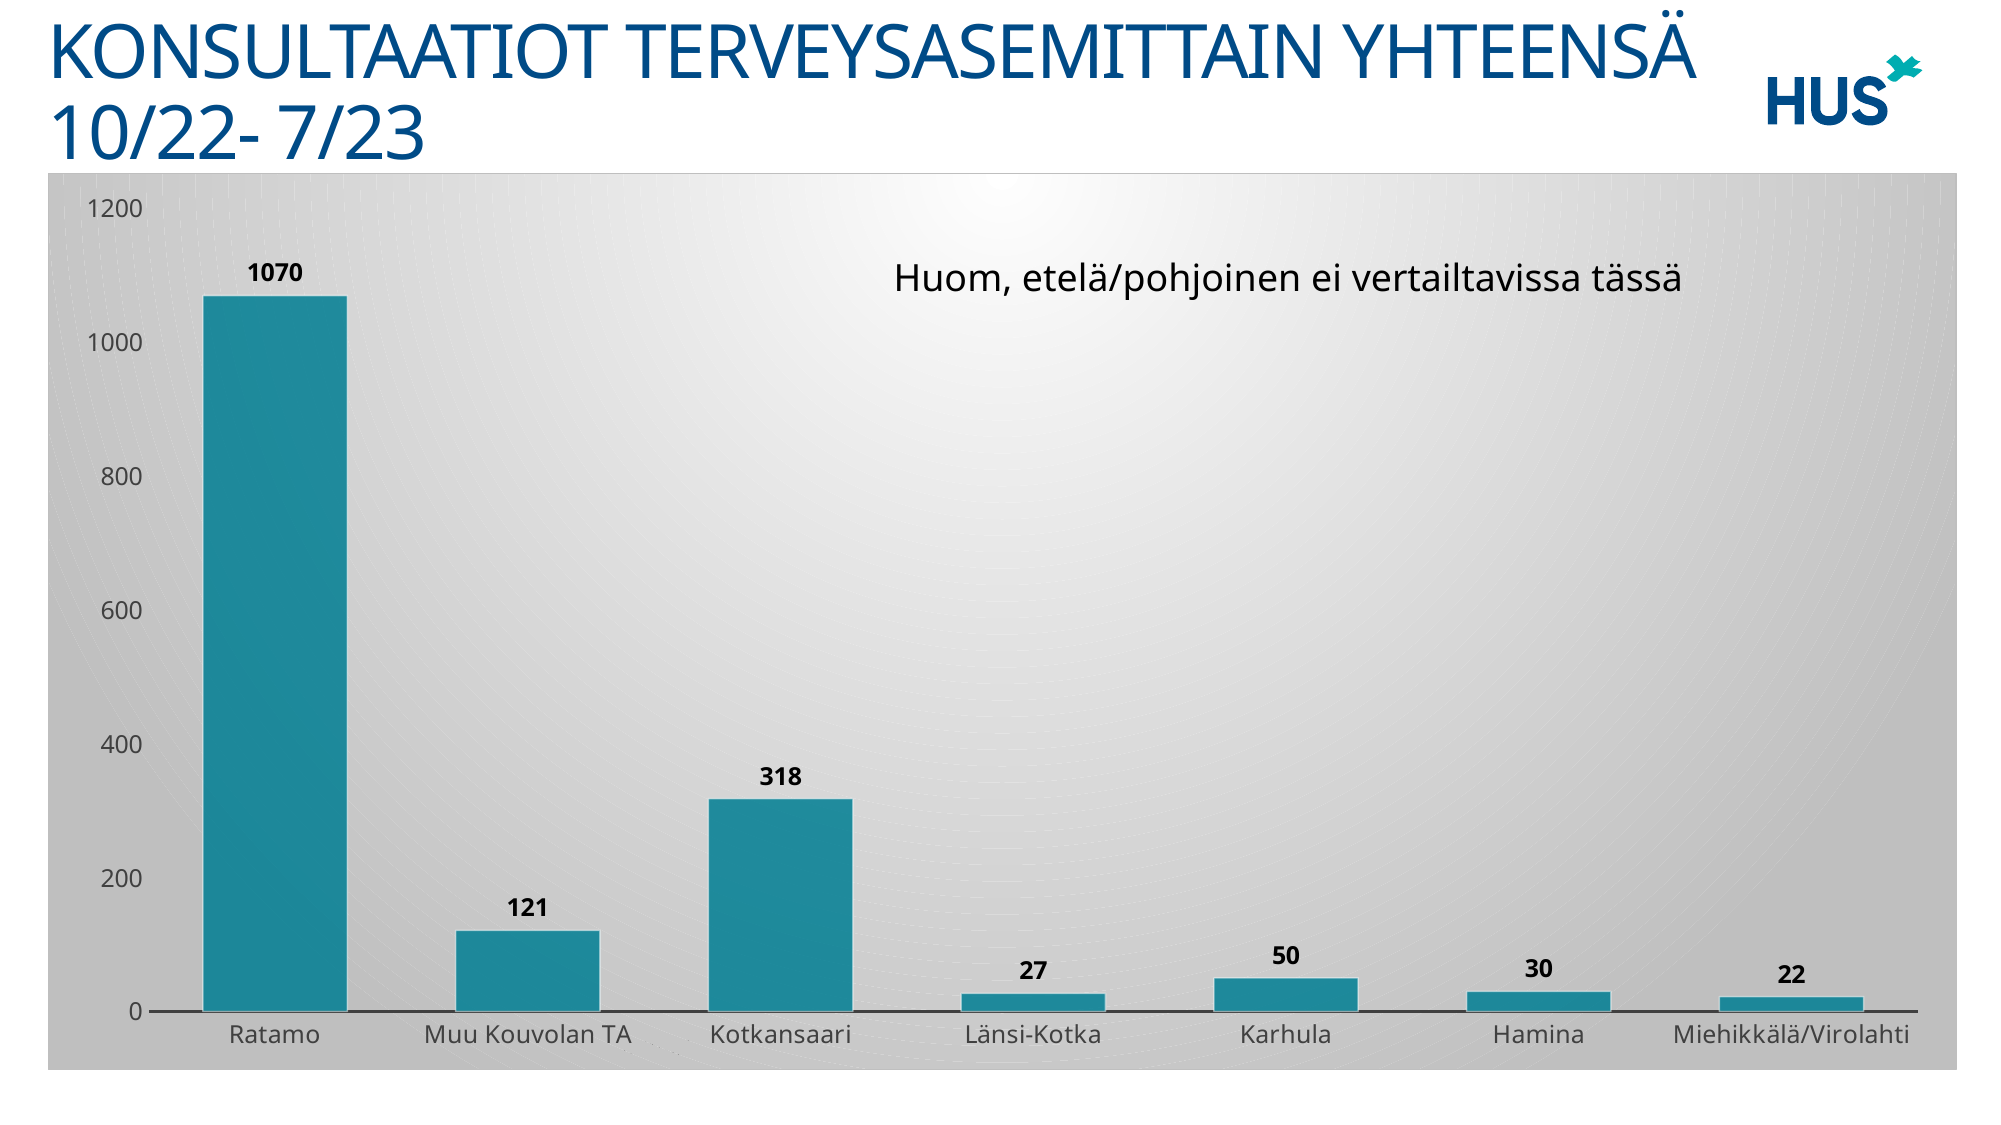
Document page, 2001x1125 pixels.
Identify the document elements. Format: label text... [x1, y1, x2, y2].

chart [47, 172, 1957, 1071]
title Konsultaatiot Terveysasemittain YHTEENSÄ 10/22- 7/23 [47, 14, 1756, 172]
